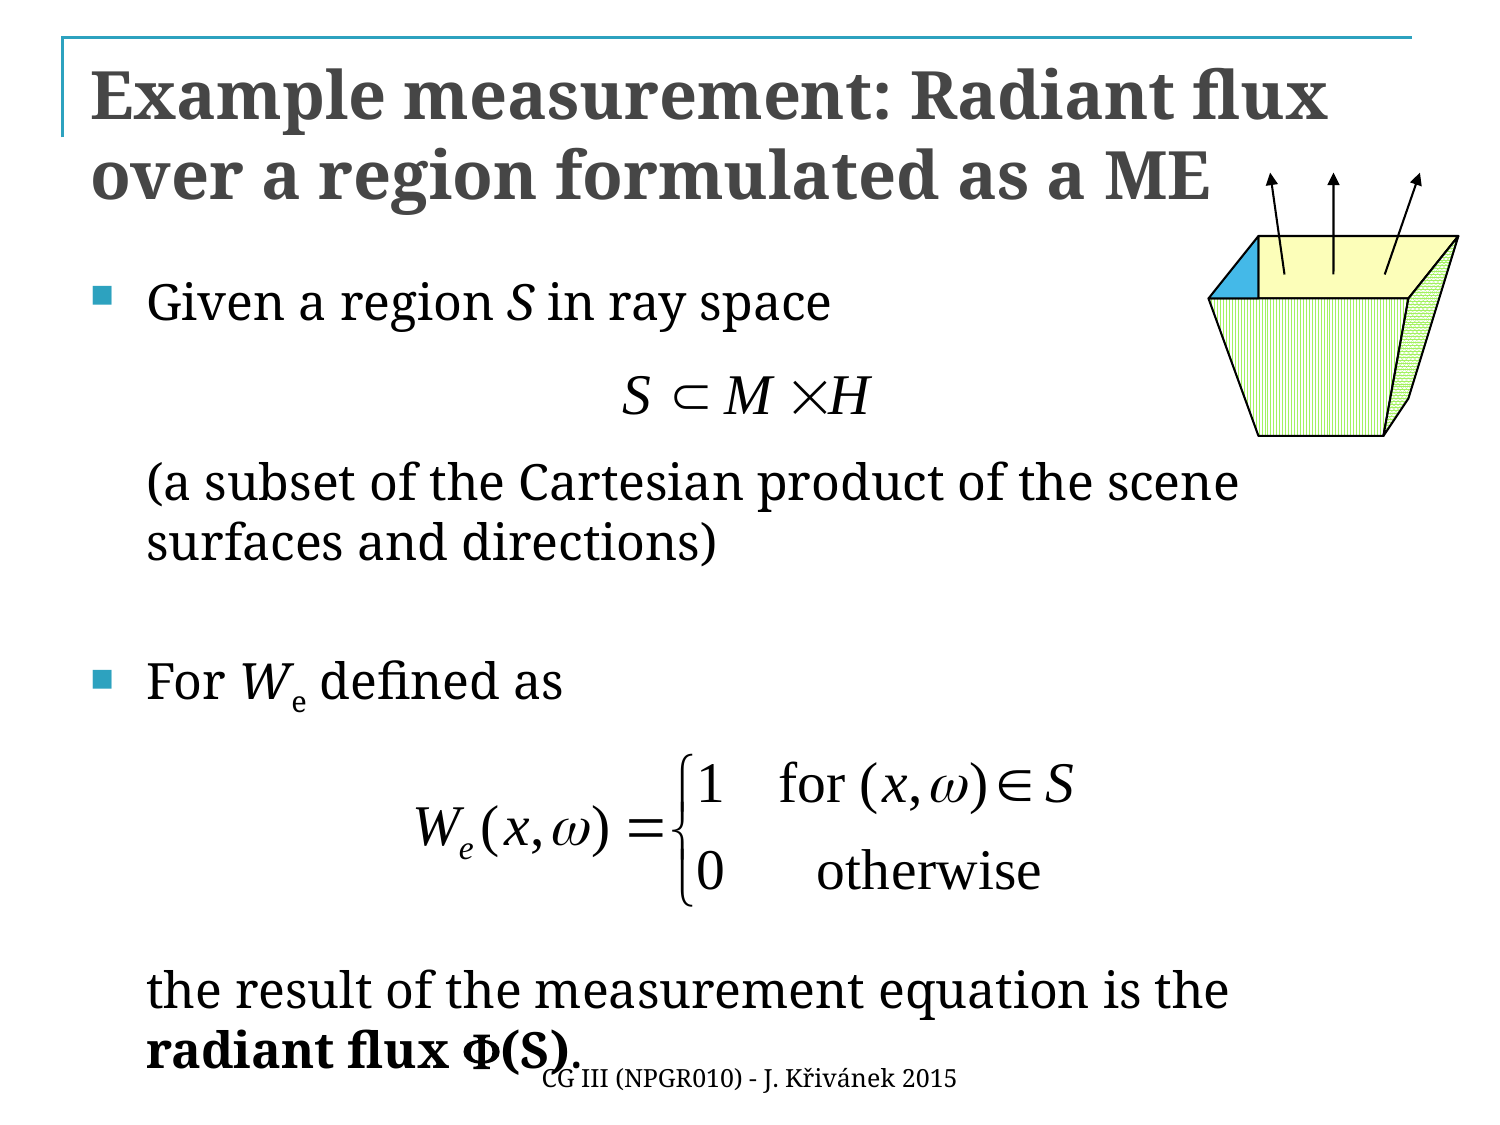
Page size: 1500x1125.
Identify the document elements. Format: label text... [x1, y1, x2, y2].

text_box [1208, 235, 1459, 437]
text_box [409, 744, 1091, 918]
title Example measurement: Radiant flux over a region formulated as a ME [74, 45, 1426, 233]
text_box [613, 361, 887, 429]
text_box [1398, 172, 1422, 234]
footer CG III (NPGR010) - J. Křivánek 2015 [512, 1024, 988, 1101]
text_box [1265, 172, 1279, 234]
text_box [1327, 172, 1340, 234]
list Given a region S in ray space (a subset of the Cartesian product of the scene surfaces and directions) For We defined as the result of the measurement equation is the radiant flux F(S). [74, 262, 1426, 1006]
